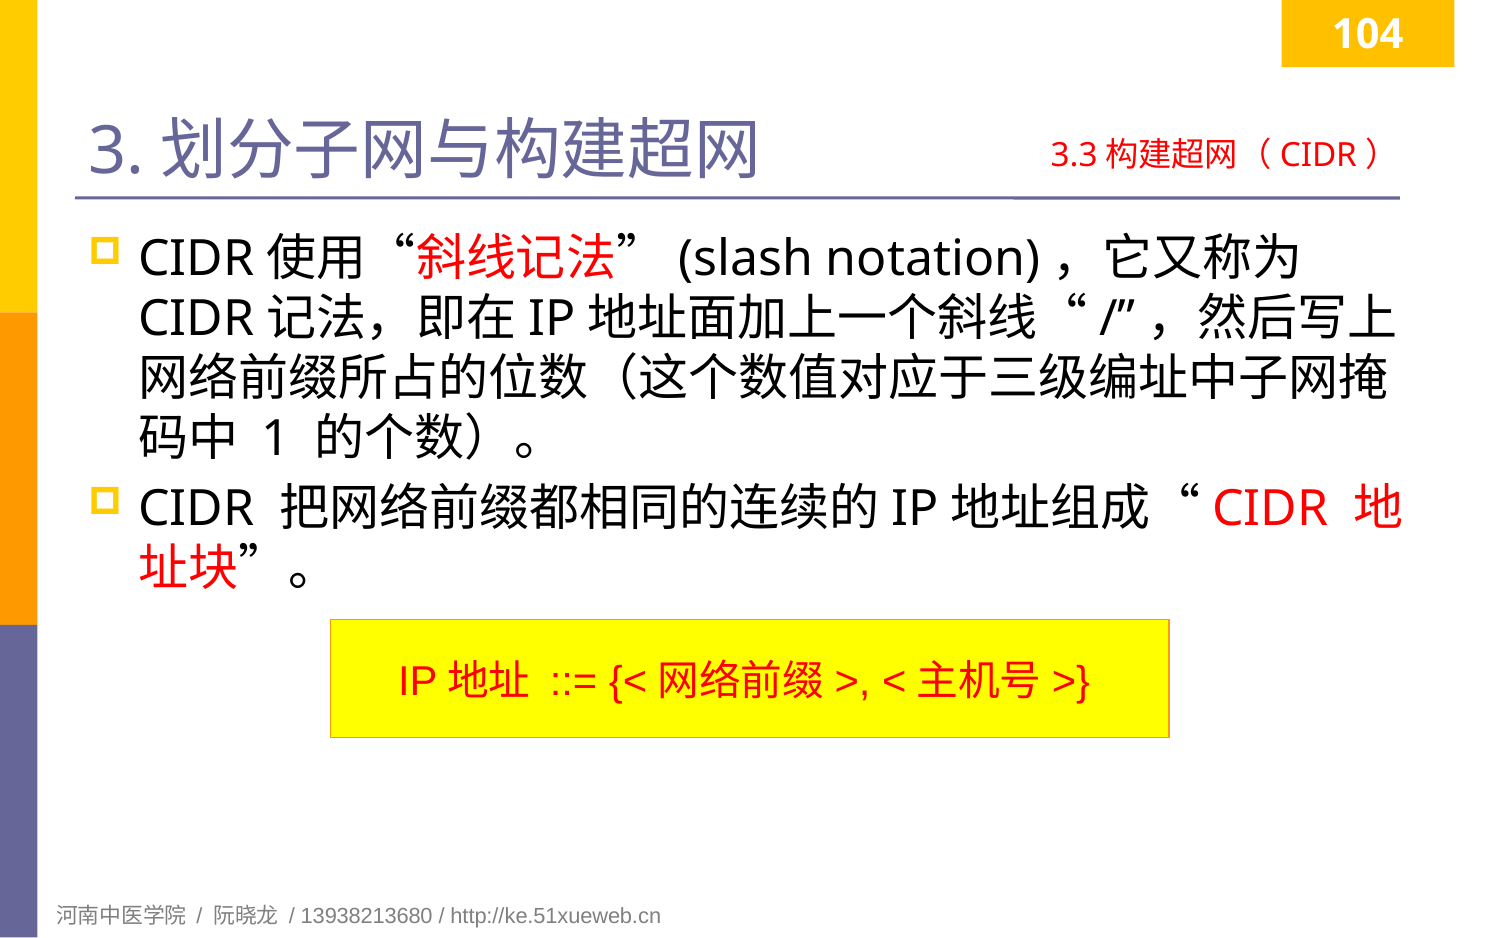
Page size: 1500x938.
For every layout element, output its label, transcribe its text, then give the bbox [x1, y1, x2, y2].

list 3.3构建超网（CIDR） [939, 126, 1412, 186]
list CIDR使用“斜线记法”(slash notation)，它又称为CIDR记法，即在IP地址面加上一个斜线“/”，然后写上网络前缀所占的位数（这个数值对应于三级编址中子网掩码中 1 的个数）。 CIDR 把网络前缀都相同的连续的IP地址组成“CIDR 地址块”。 [75, 218, 1425, 839]
title 3.划分子网与构建超网 [75, 37, 1425, 194]
slide_number 104 [1281, 0, 1455, 68]
text_box IP地址 ::= {<网络前缀>, <主机号>} [383, 645, 1117, 711]
